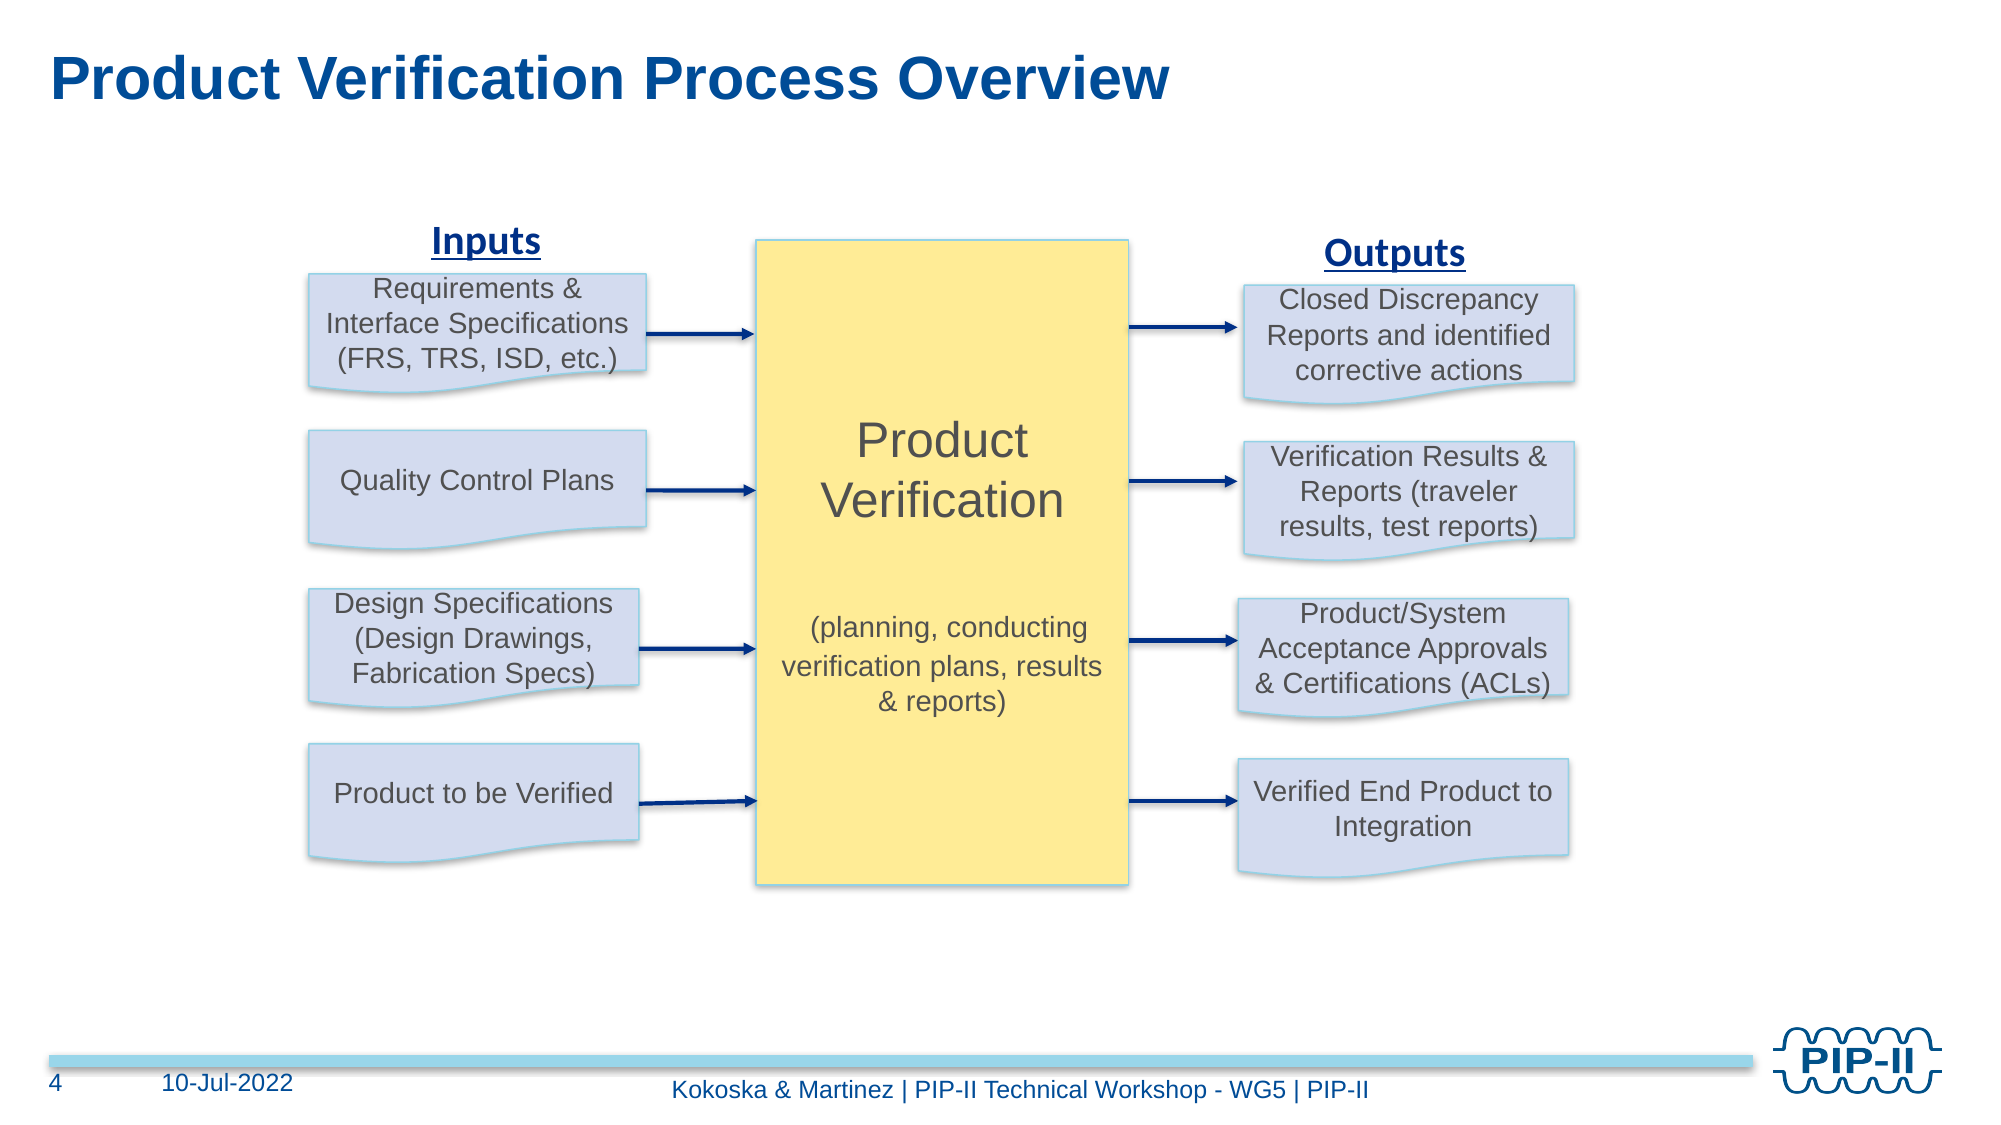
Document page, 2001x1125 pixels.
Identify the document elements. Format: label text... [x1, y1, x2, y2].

text_box Design Specifications (Design Drawings, Fabrication Specs) [308, 588, 640, 708]
text_box Outputs [1309, 217, 1502, 283]
slide_number 4 [48, 1066, 140, 1106]
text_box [638, 800, 758, 804]
footer Kokoska & Martinez | PIP-II Technical Workshop - WG5 | PIP-II [336, 1073, 1706, 1114]
picture [1773, 1027, 1942, 1094]
text_box Product Verification (planning, conducting verification plans, results & reports) [755, 239, 1129, 886]
text_box Closed Discrepancy Reports and identified corrective actions [1243, 284, 1575, 405]
slide_number 10-Jul-2022 [161, 1066, 309, 1107]
text_box Inputs [416, 205, 583, 271]
text_box Verification Results & Reports (traveler results, test reports) [1243, 440, 1575, 561]
text_box Product/System Acceptance Approvals & Certifications (ACLs) [1237, 597, 1570, 718]
title Product Verification Process Overview [50, 41, 1950, 112]
text_box Product to be Verified [308, 742, 640, 863]
text_box Verified End Product to Integration [1237, 758, 1570, 879]
text_box Quality Control Plans [308, 429, 647, 550]
text_box Requirements & Interface Specifications (FRS, TRS, ISD, etc.) [308, 273, 647, 394]
